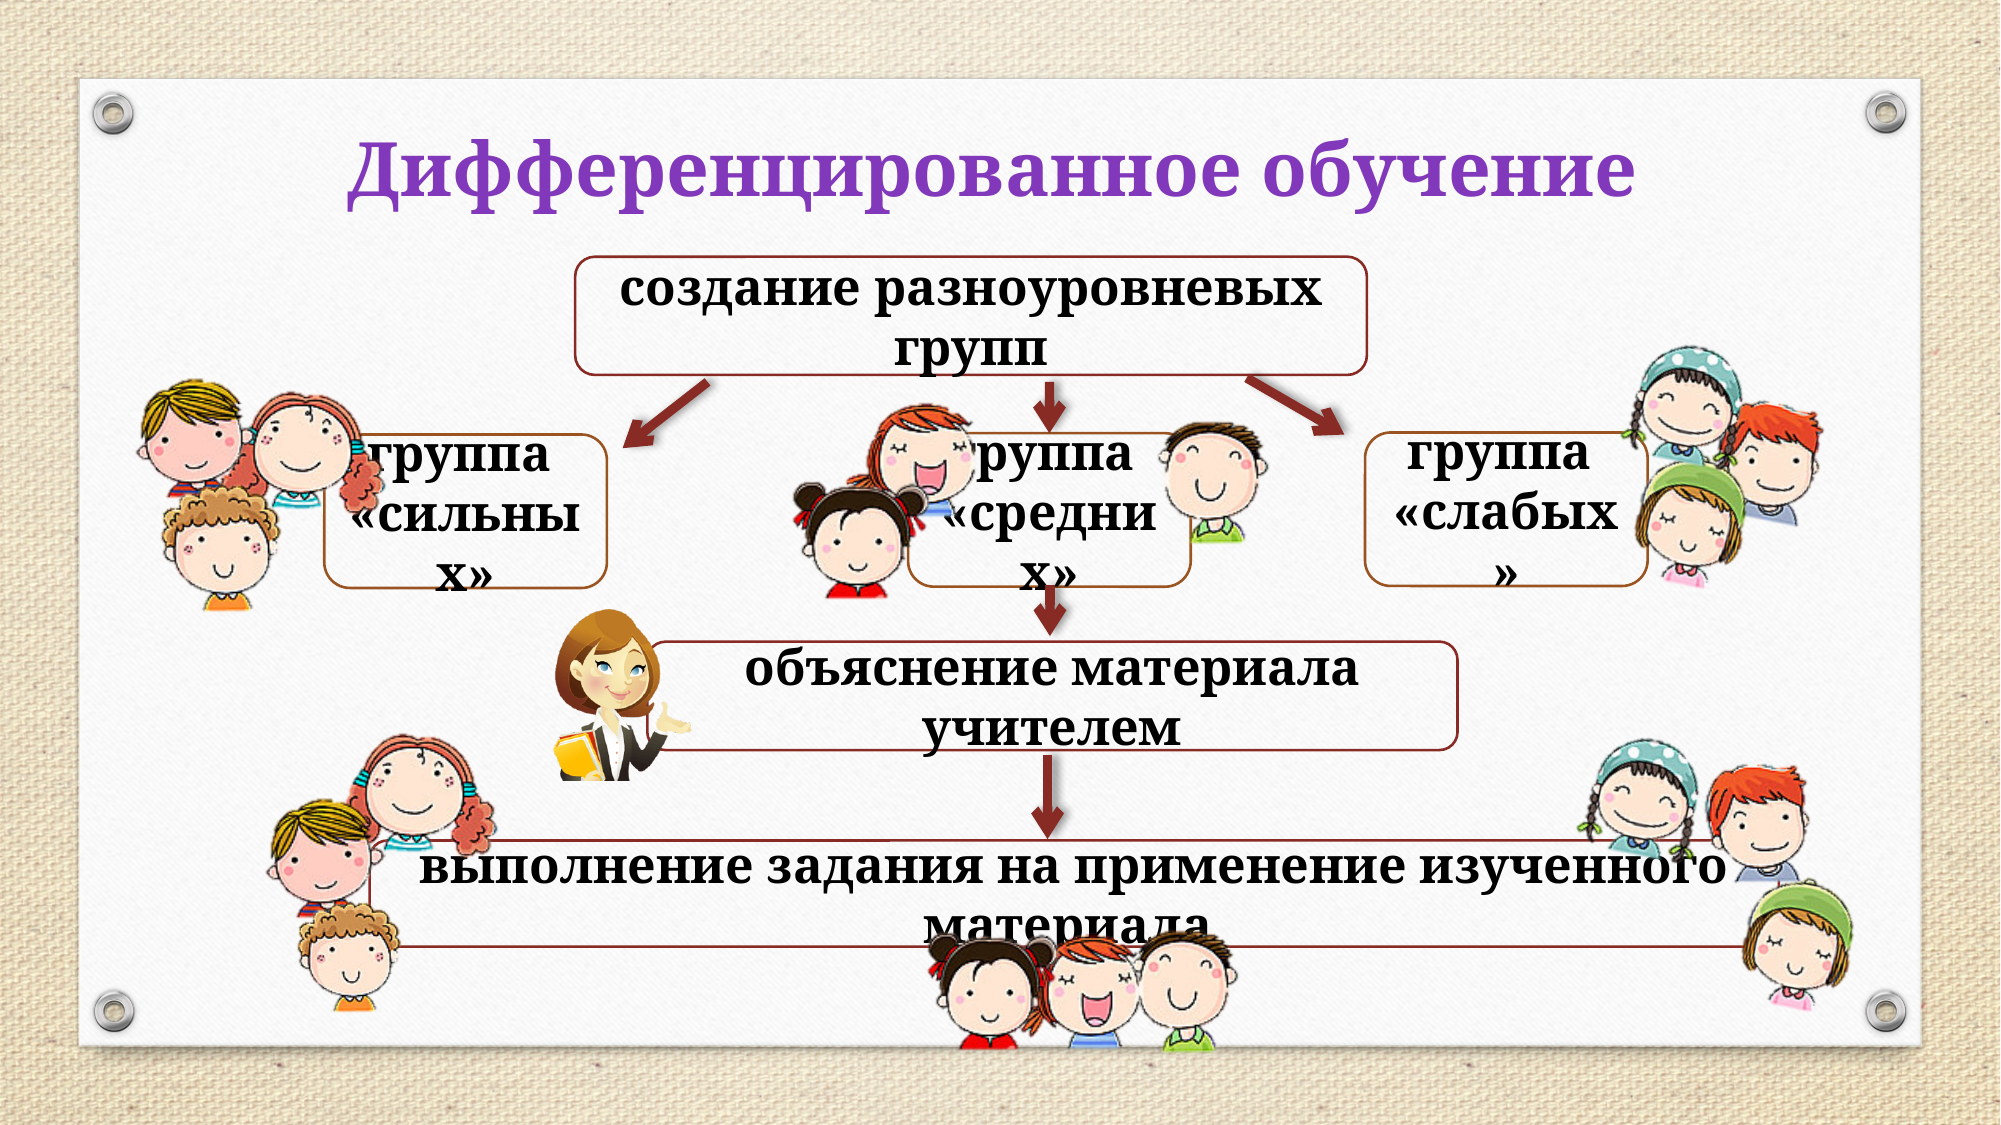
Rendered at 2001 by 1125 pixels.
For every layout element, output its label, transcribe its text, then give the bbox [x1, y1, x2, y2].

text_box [111, 361, 608, 622]
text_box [789, 385, 1285, 604]
picture [0, 0, 2001, 1125]
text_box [1364, 328, 1828, 598]
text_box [1246, 377, 1345, 435]
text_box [622, 381, 708, 449]
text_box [924, 916, 1254, 1066]
text_box создание разноуровневых групп [573, 255, 1369, 377]
title Дифференцированное обучение [70, 88, 1916, 245]
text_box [523, 604, 1458, 781]
text_box выполнение задания на применение изученного материала [387, 839, 1732, 948]
